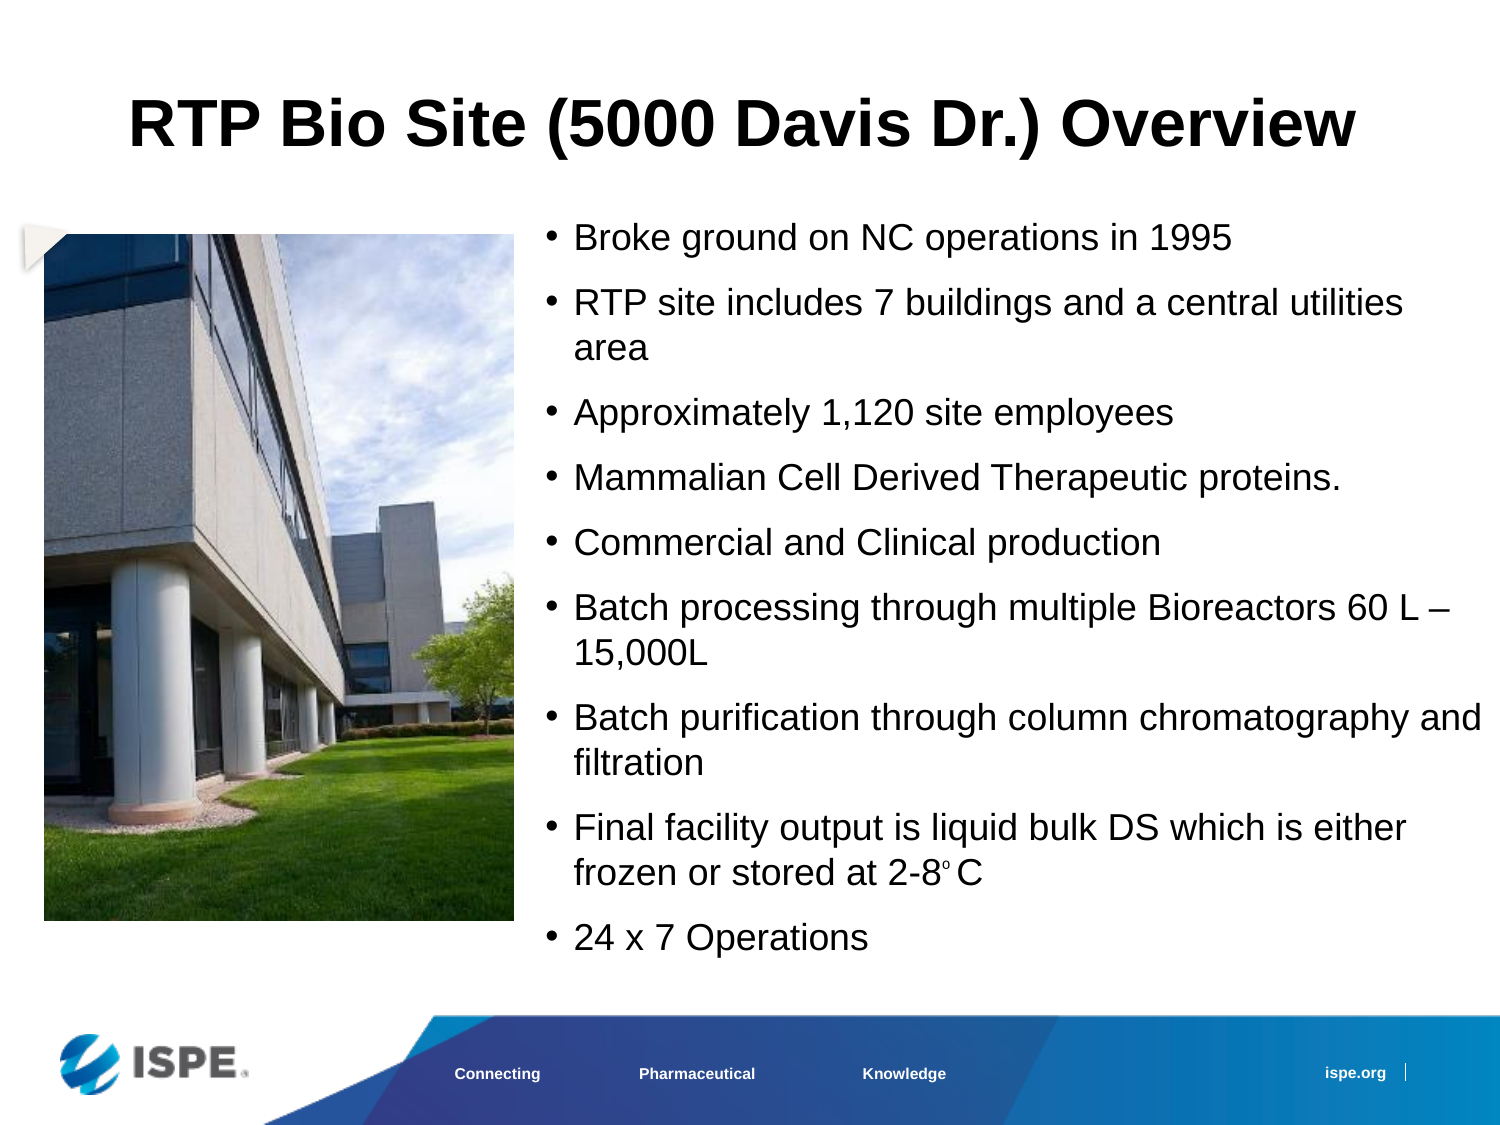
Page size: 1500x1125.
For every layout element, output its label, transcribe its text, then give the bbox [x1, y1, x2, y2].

text_box Broke ground on NC operations in 1995 RTP site includes 7 buildings and a central utilities area Approximately 1,120 site employees Mammalian Cell Derived Therapeutic proteins. Commercial and Clinical production Batch processing through multiple Bioreactors 60 L – 15,000L Batch purification through column chromatography and filtration Final facility output is liquid bulk DS which is either frozen or stored at 2-8ᵒ C 24 x 7 Operations [530, 198, 1500, 961]
title RTP Bio Site (5000 Davis Dr.) Overview [68, 36, 1419, 168]
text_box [19, 227, 515, 921]
picture [0, 0, 1500, 1125]
